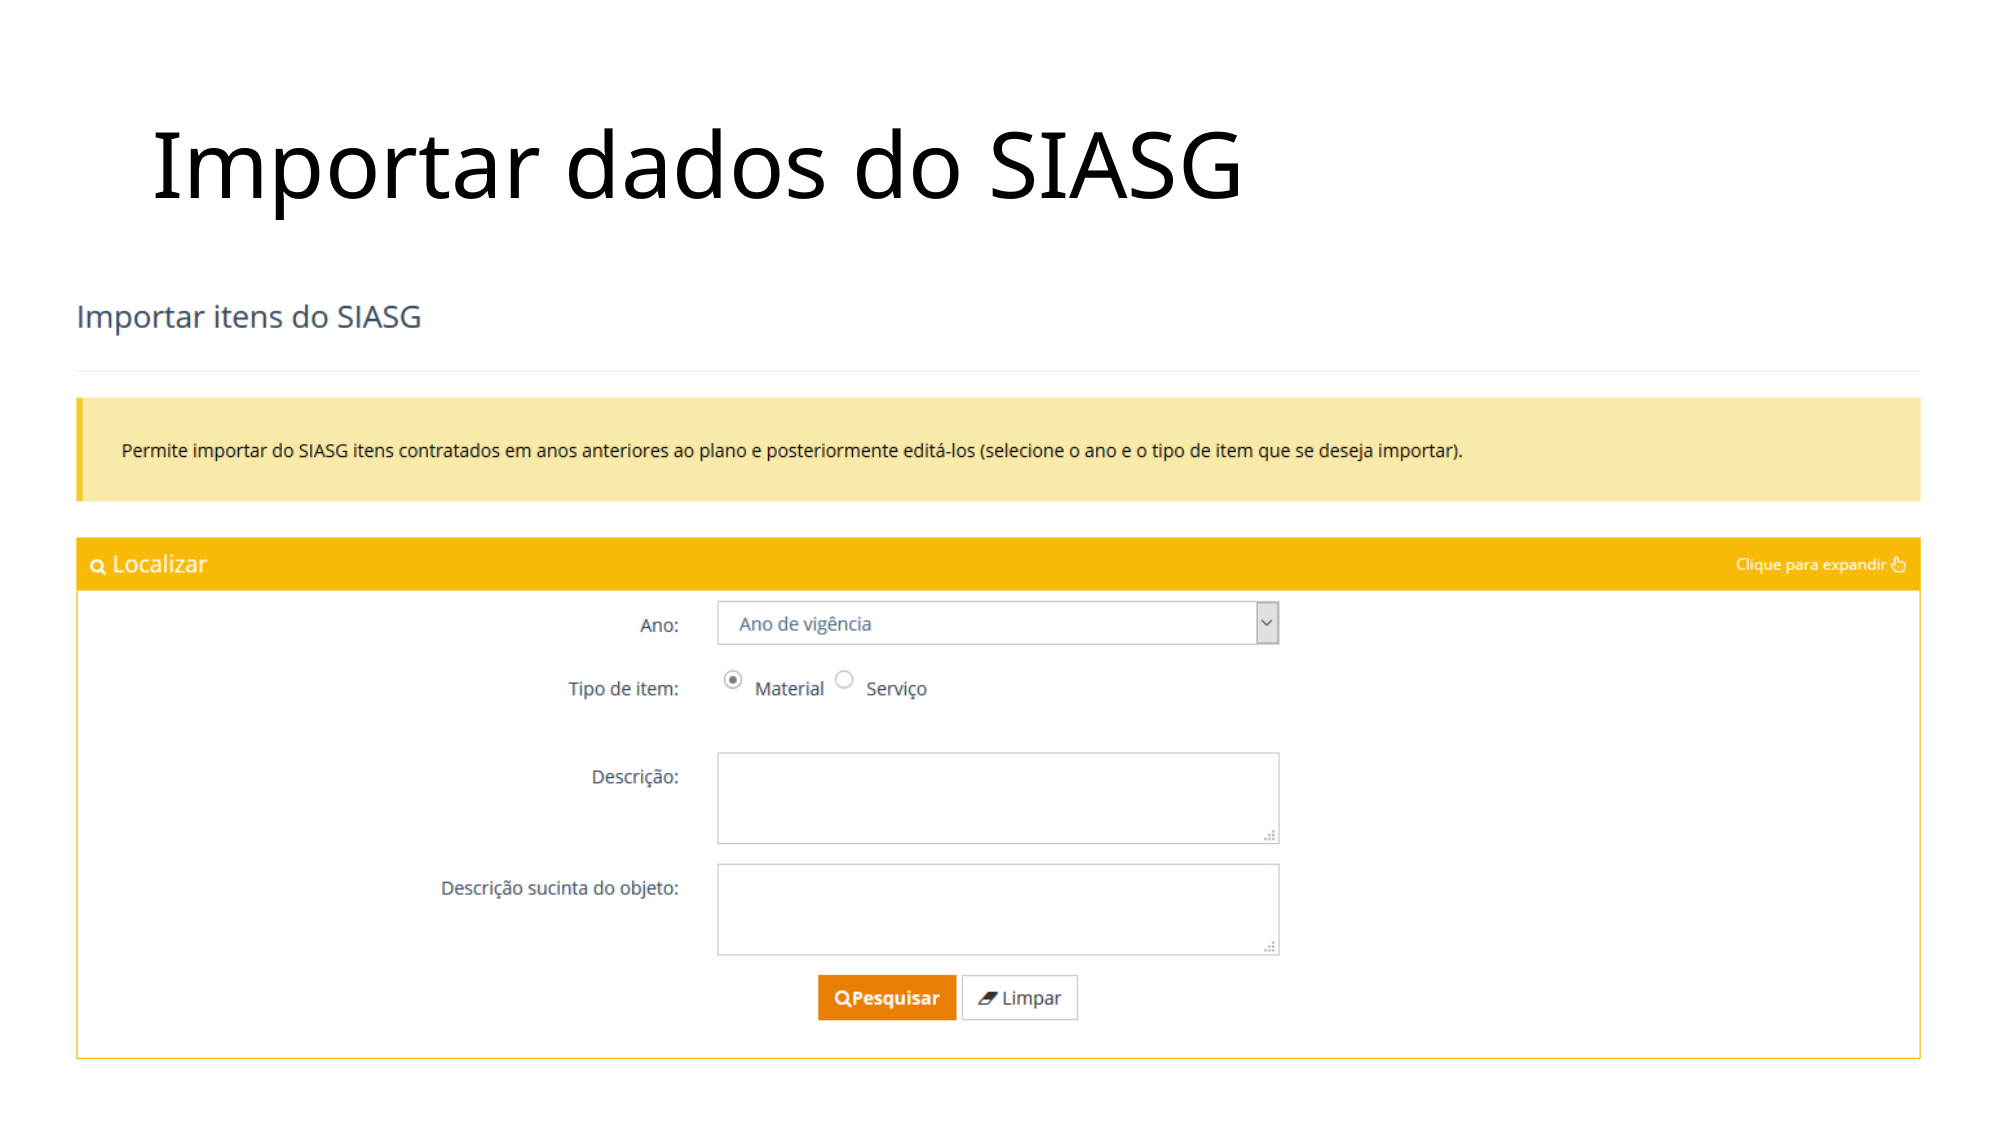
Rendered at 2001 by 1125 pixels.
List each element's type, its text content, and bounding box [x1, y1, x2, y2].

title Importar dados do SIASG [137, 59, 1863, 278]
picture [70, 293, 1930, 1067]
